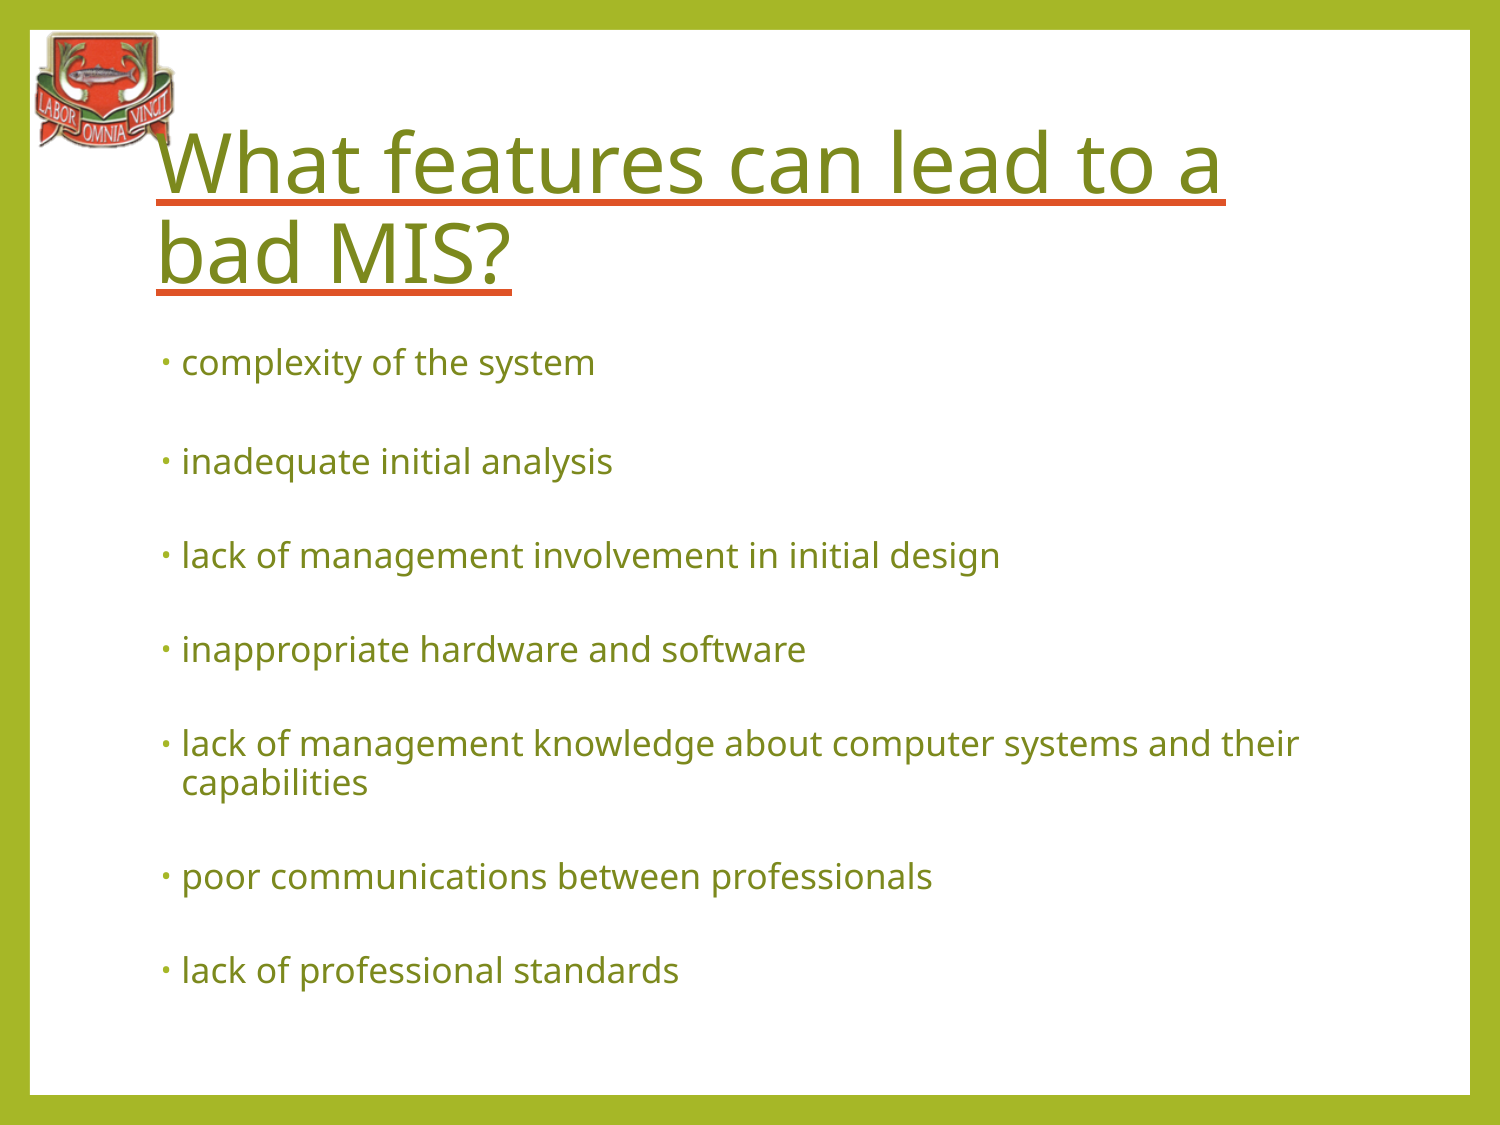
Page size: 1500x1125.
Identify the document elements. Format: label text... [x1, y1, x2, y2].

title What features can lead to a bad MIS? [140, 99, 1356, 323]
list complexity of the system inadequate initial analysis lack of management involvement in initial design inappropriate hardware and software lack of management knowledge about computer systems and their capabilities poor communications between professionals lack of professional standards [140, 337, 1356, 1000]
picture [30, 19, 180, 166]
